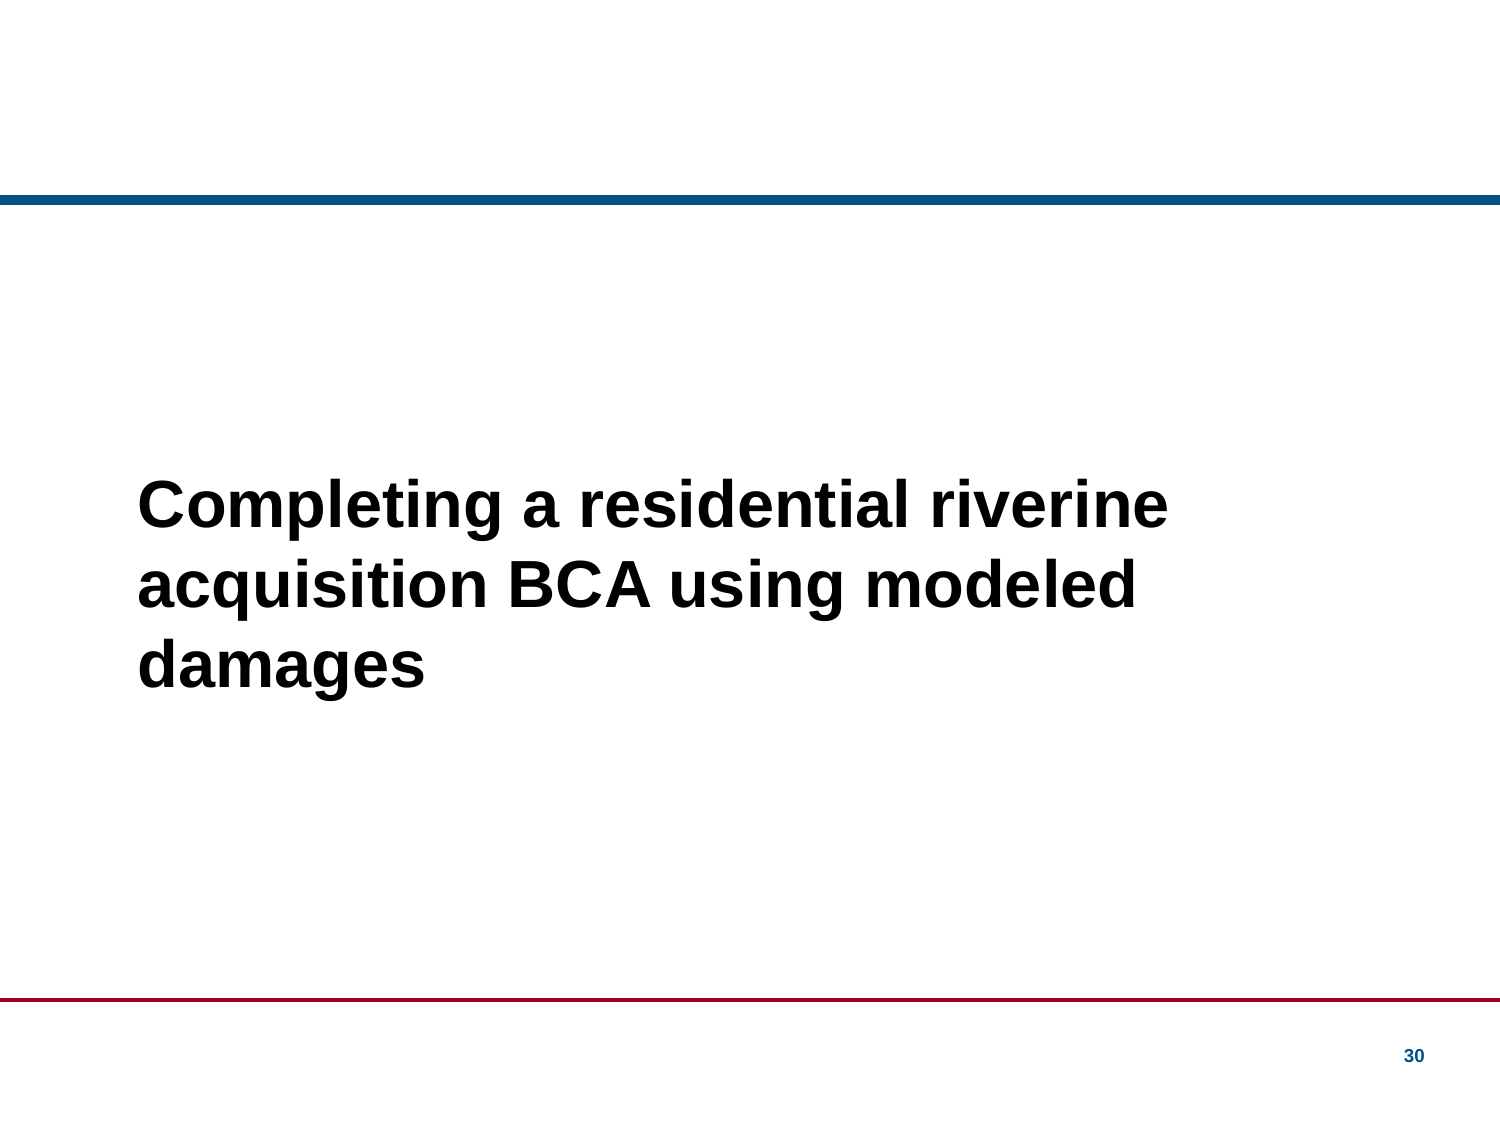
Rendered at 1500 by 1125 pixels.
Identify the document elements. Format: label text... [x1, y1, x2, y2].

slide_number 30 [1374, 1035, 1425, 1074]
title Completing a residential riverine acquisition BCA using modeled damages [138, 224, 1425, 938]
